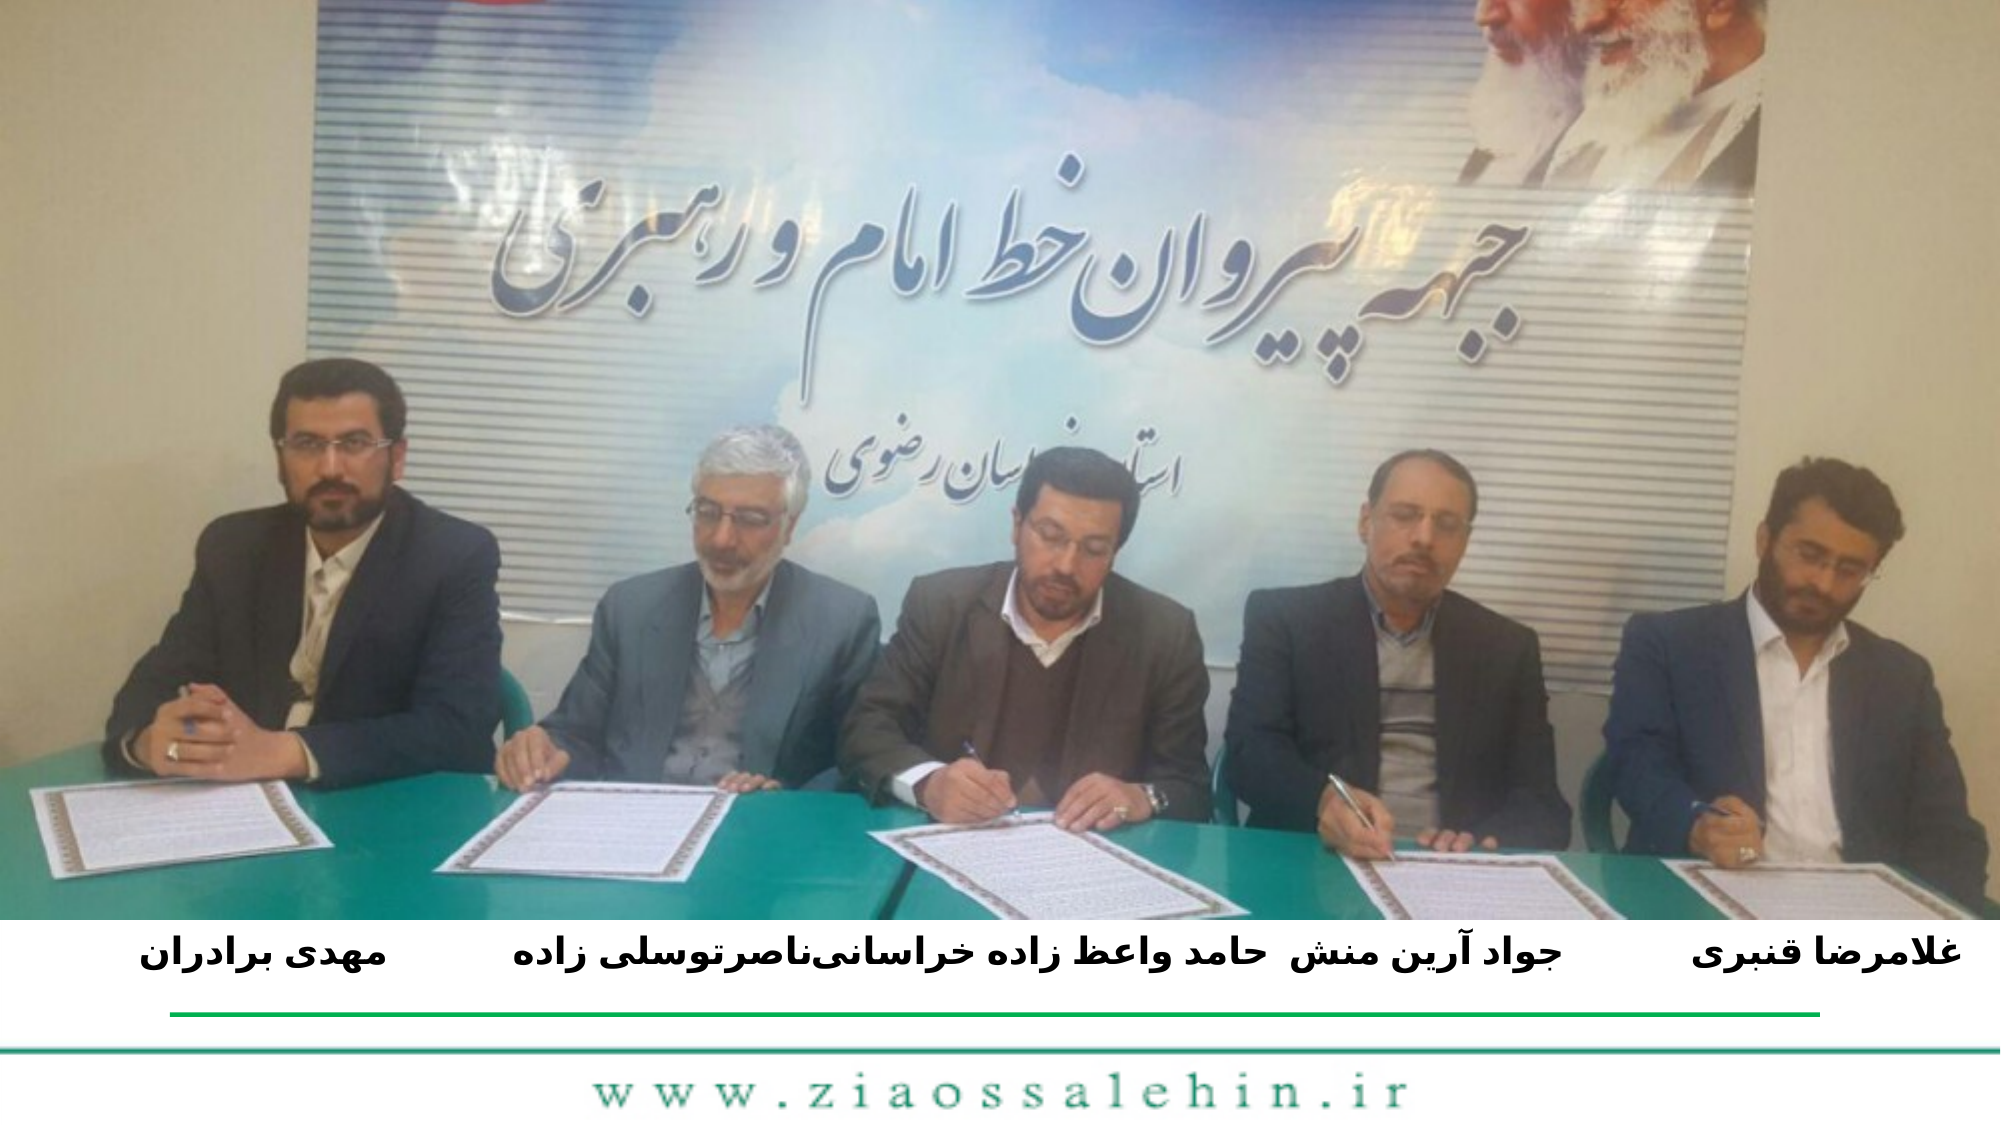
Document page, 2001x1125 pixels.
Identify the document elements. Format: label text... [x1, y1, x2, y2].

text_box جواد آرین منش [1274, 934, 1580, 980]
text_box غلامرضا قنبری [1675, 934, 1979, 980]
text_box حامد واعظ زاده خراسانی [828, 934, 1274, 980]
text_box مهدی برادران [114, 934, 403, 980]
text_box ناصرتوسلی زاده [487, 934, 828, 980]
picture [0, 0, 2001, 1125]
